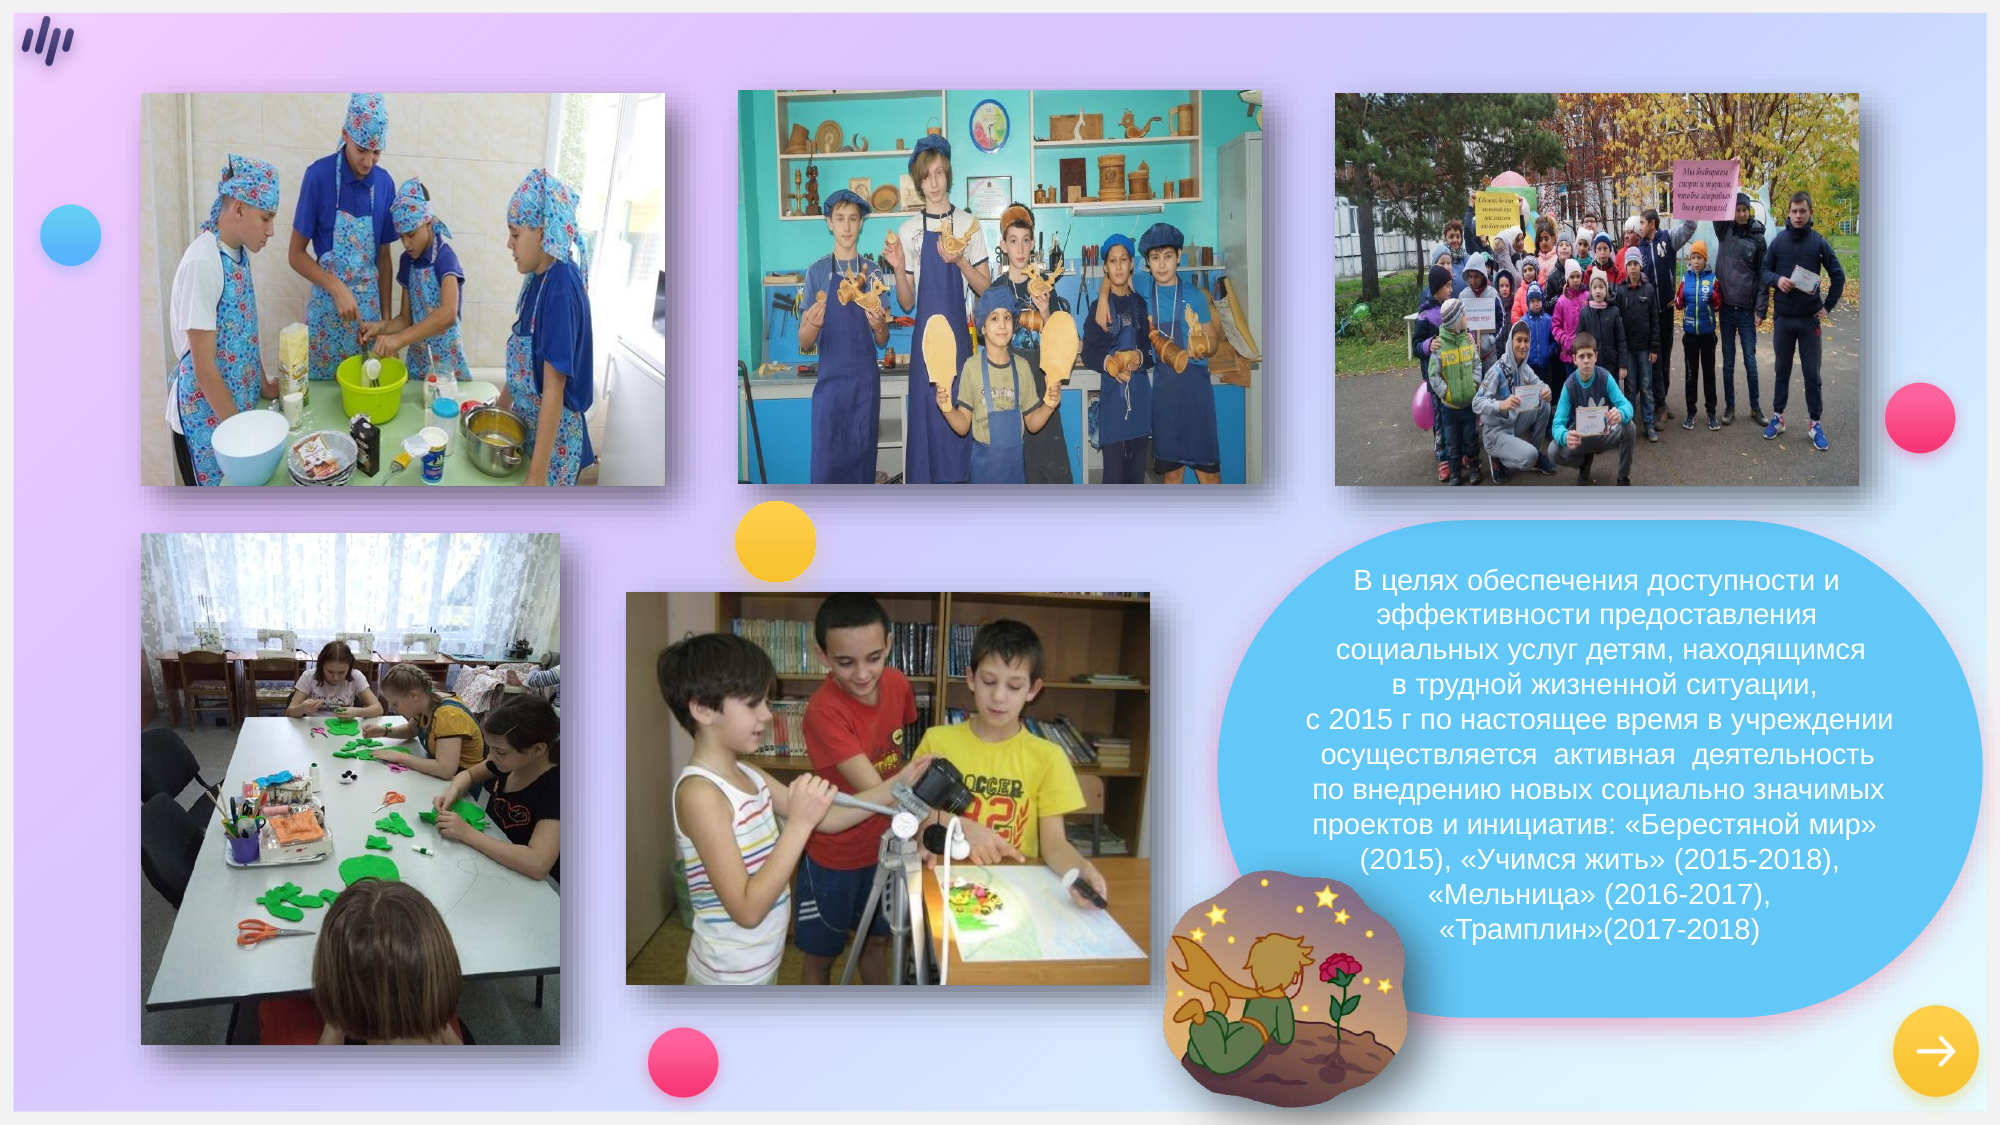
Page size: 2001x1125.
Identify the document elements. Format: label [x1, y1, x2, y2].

text_box [20, 58, 2000, 1125]
picture [0, 0, 2000, 1125]
